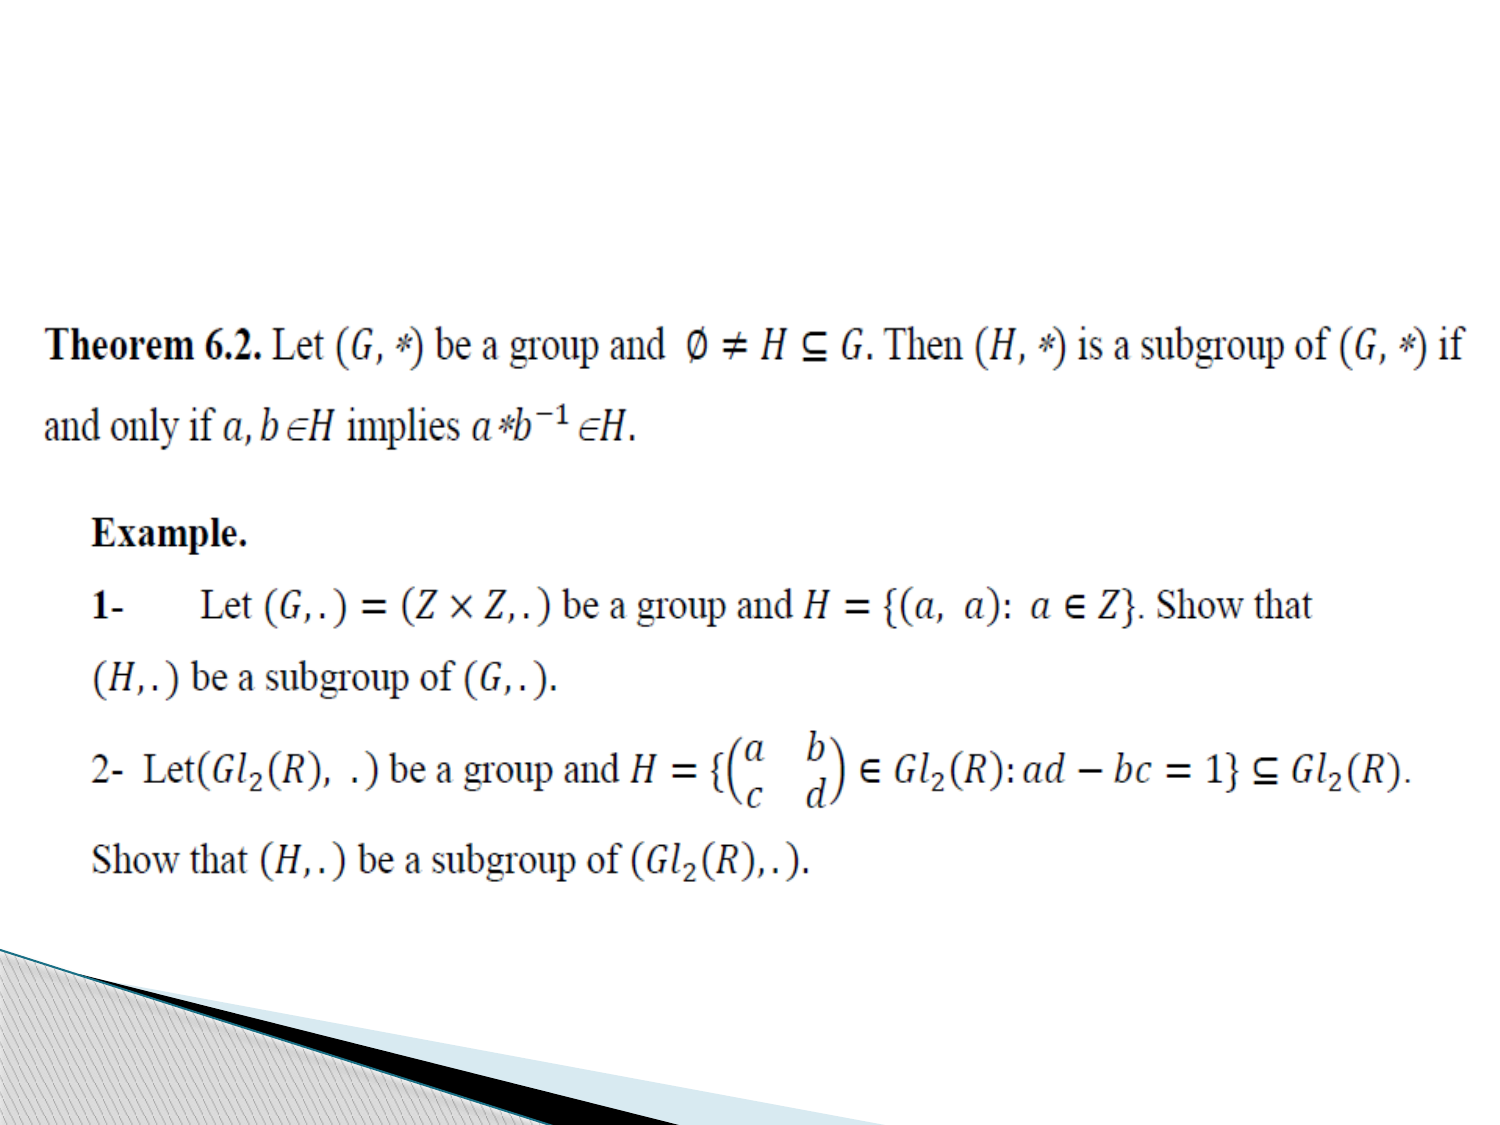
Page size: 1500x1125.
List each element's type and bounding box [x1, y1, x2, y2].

picture [22, 299, 1478, 463]
picture [49, 493, 1441, 907]
